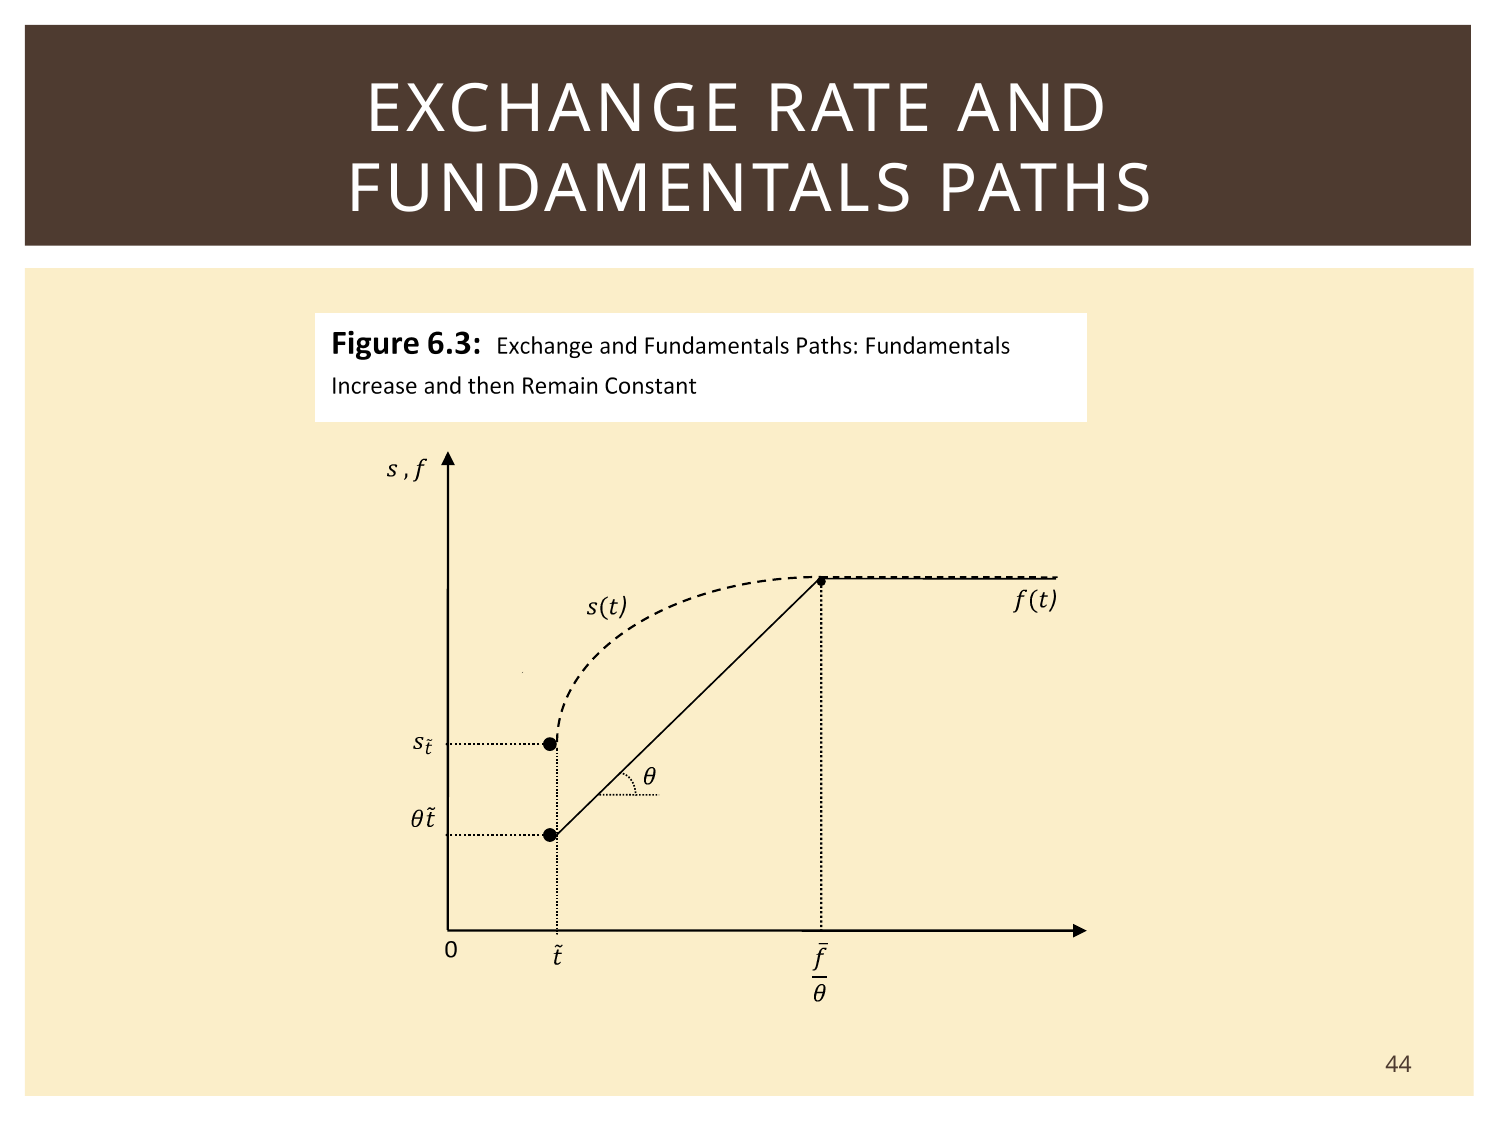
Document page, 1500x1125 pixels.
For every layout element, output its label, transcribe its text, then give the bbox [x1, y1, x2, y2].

slide_number 44 [1349, 1041, 1448, 1089]
title Exchange Rate and Fundamentals Paths [62, 58, 1438, 232]
picture [265, 302, 1306, 1125]
